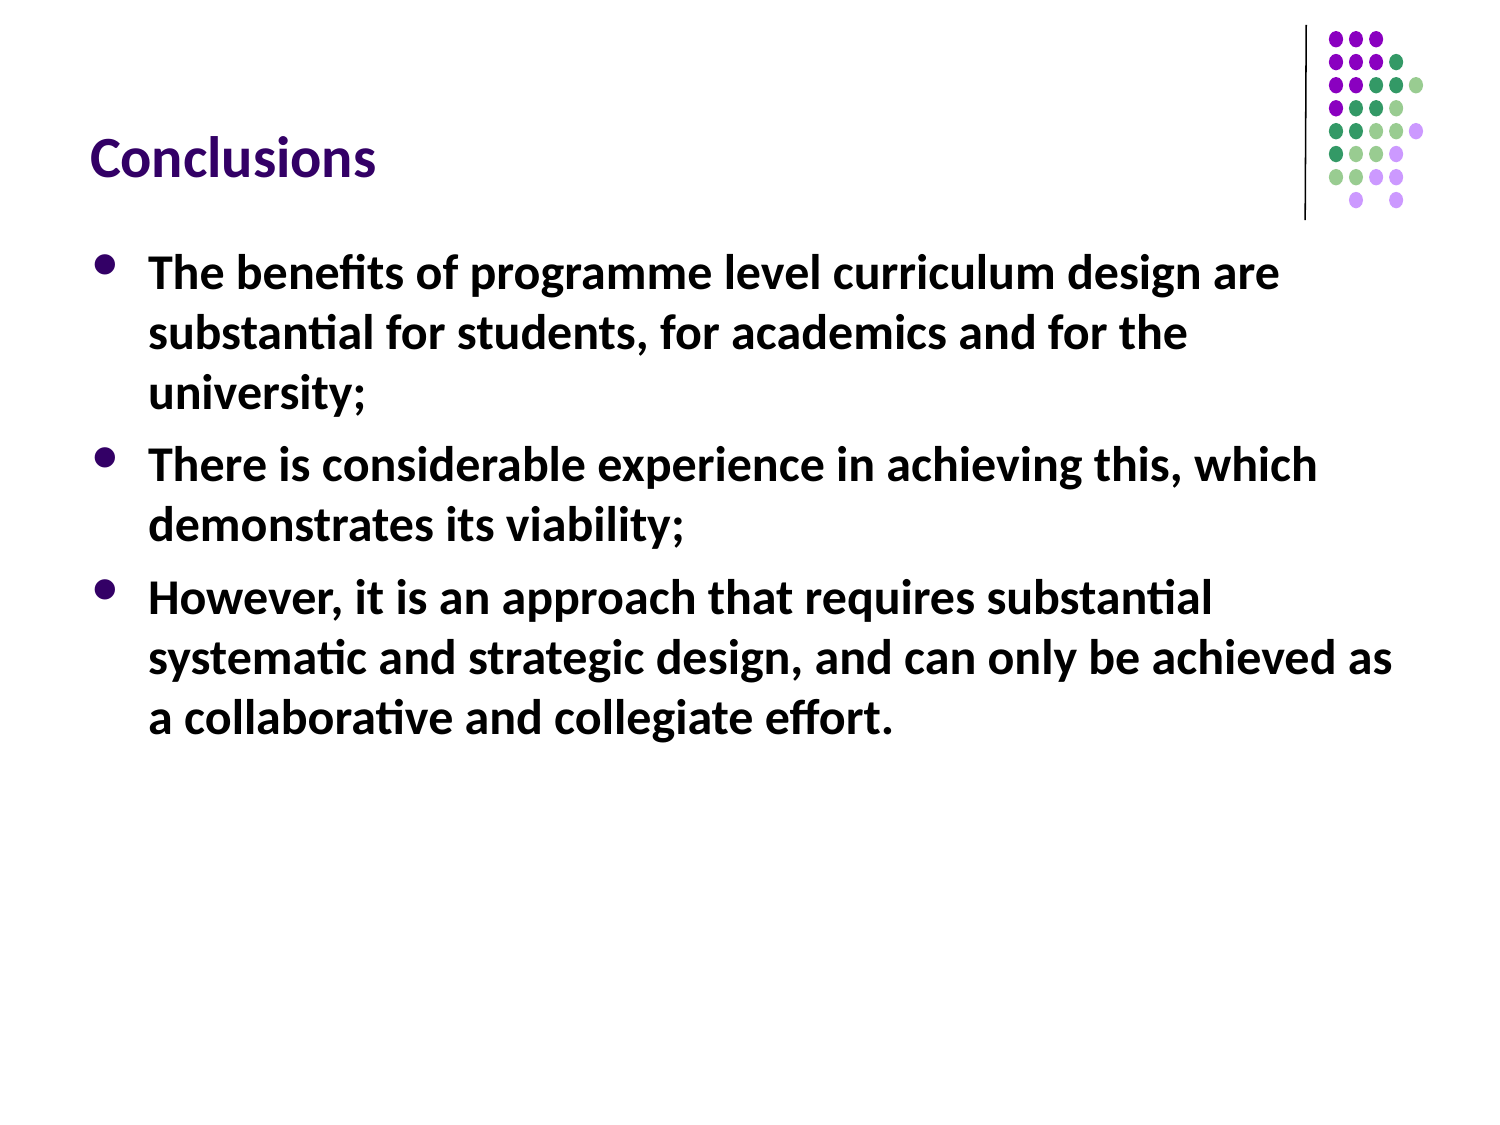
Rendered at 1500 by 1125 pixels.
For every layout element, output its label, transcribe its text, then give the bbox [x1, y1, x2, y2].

list The benefits of programme level curriculum design are substantial for students, for academics and for the university; There is considerable experience in achieving this, which demonstrates its viability; However, it is an approach that requires substantial systematic and strategic design, and can only be achieved as a collaborative and collegiate effort. [76, 231, 1428, 1018]
title Conclusions [74, 19, 1313, 197]
